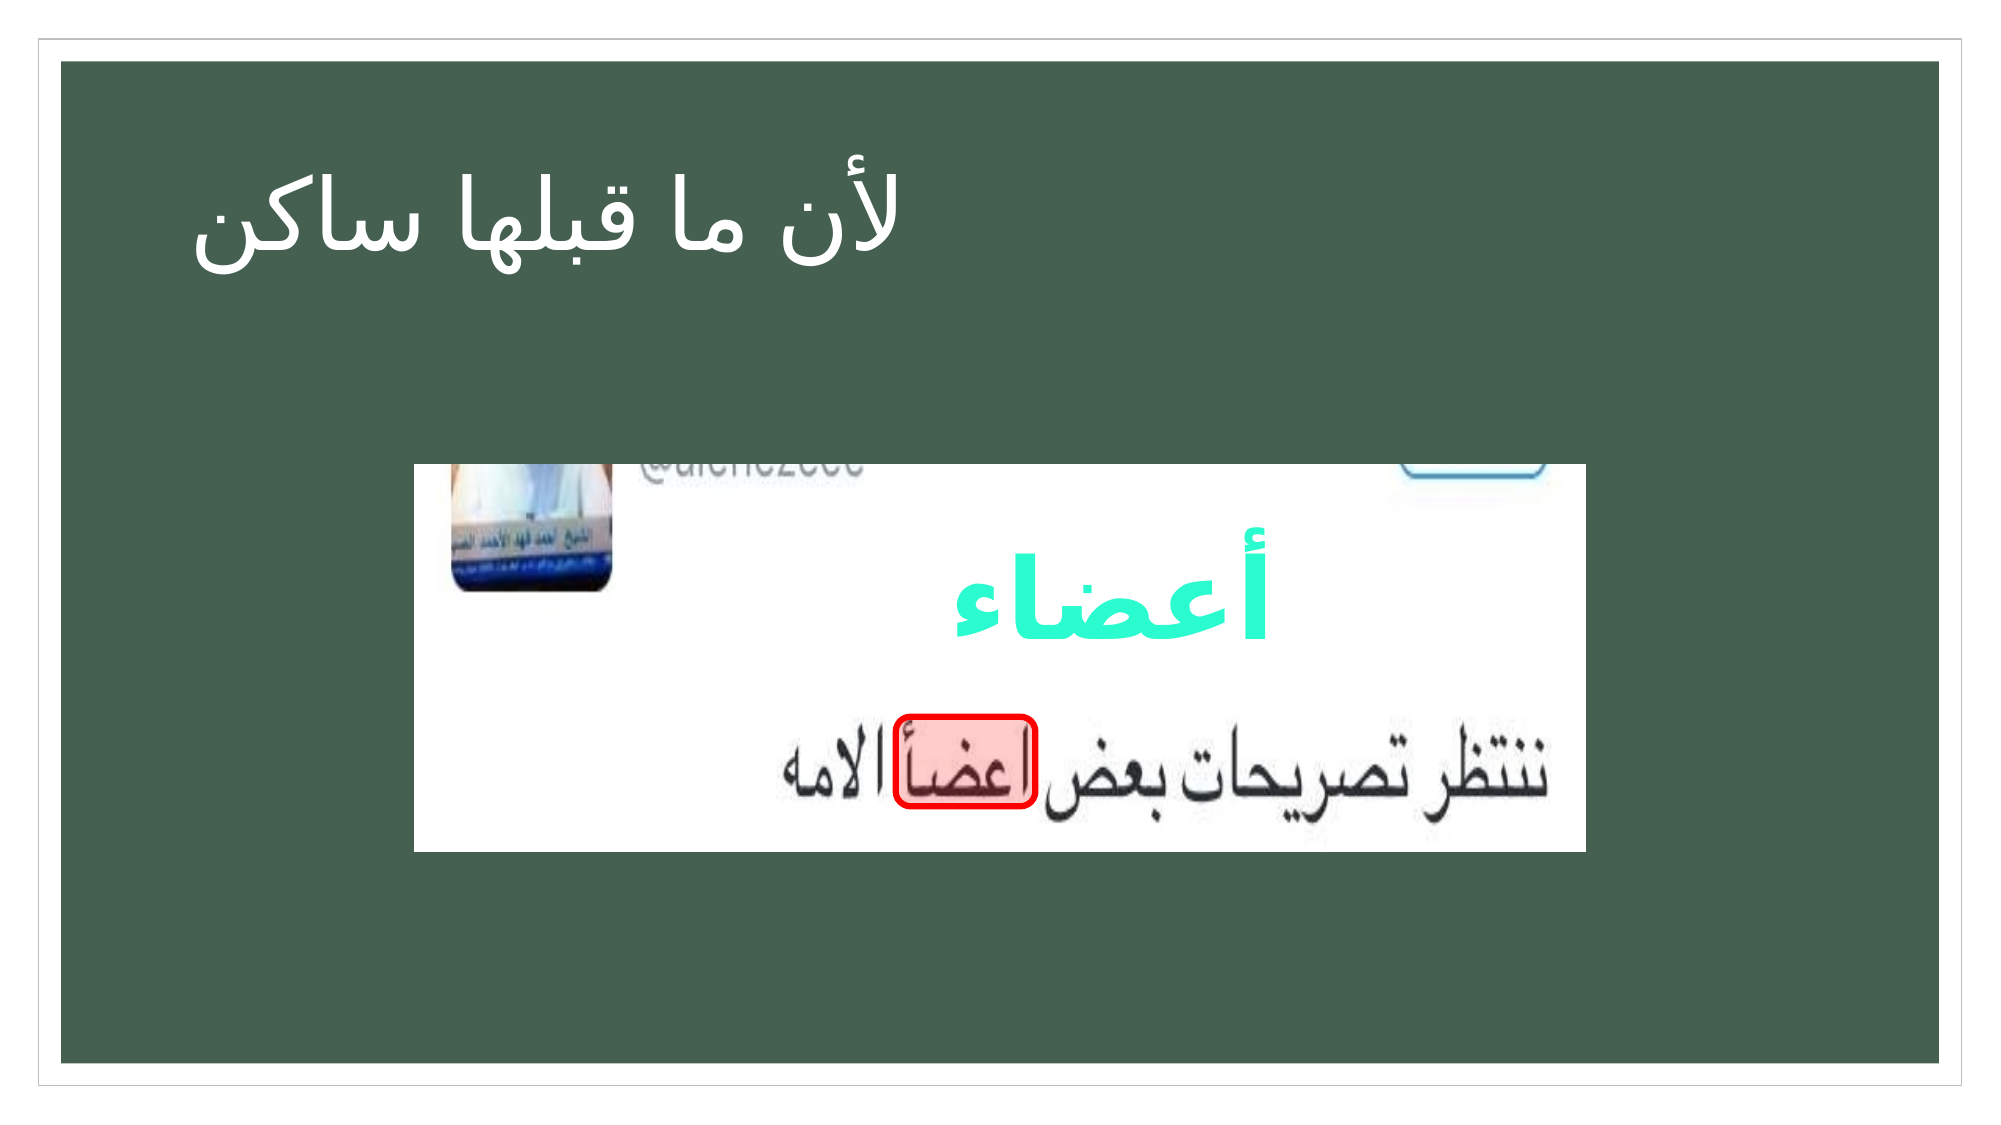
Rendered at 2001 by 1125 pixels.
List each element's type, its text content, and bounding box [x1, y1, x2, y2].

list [413, 464, 1586, 853]
title لأن ما قبلها ساكن [174, 105, 1825, 331]
